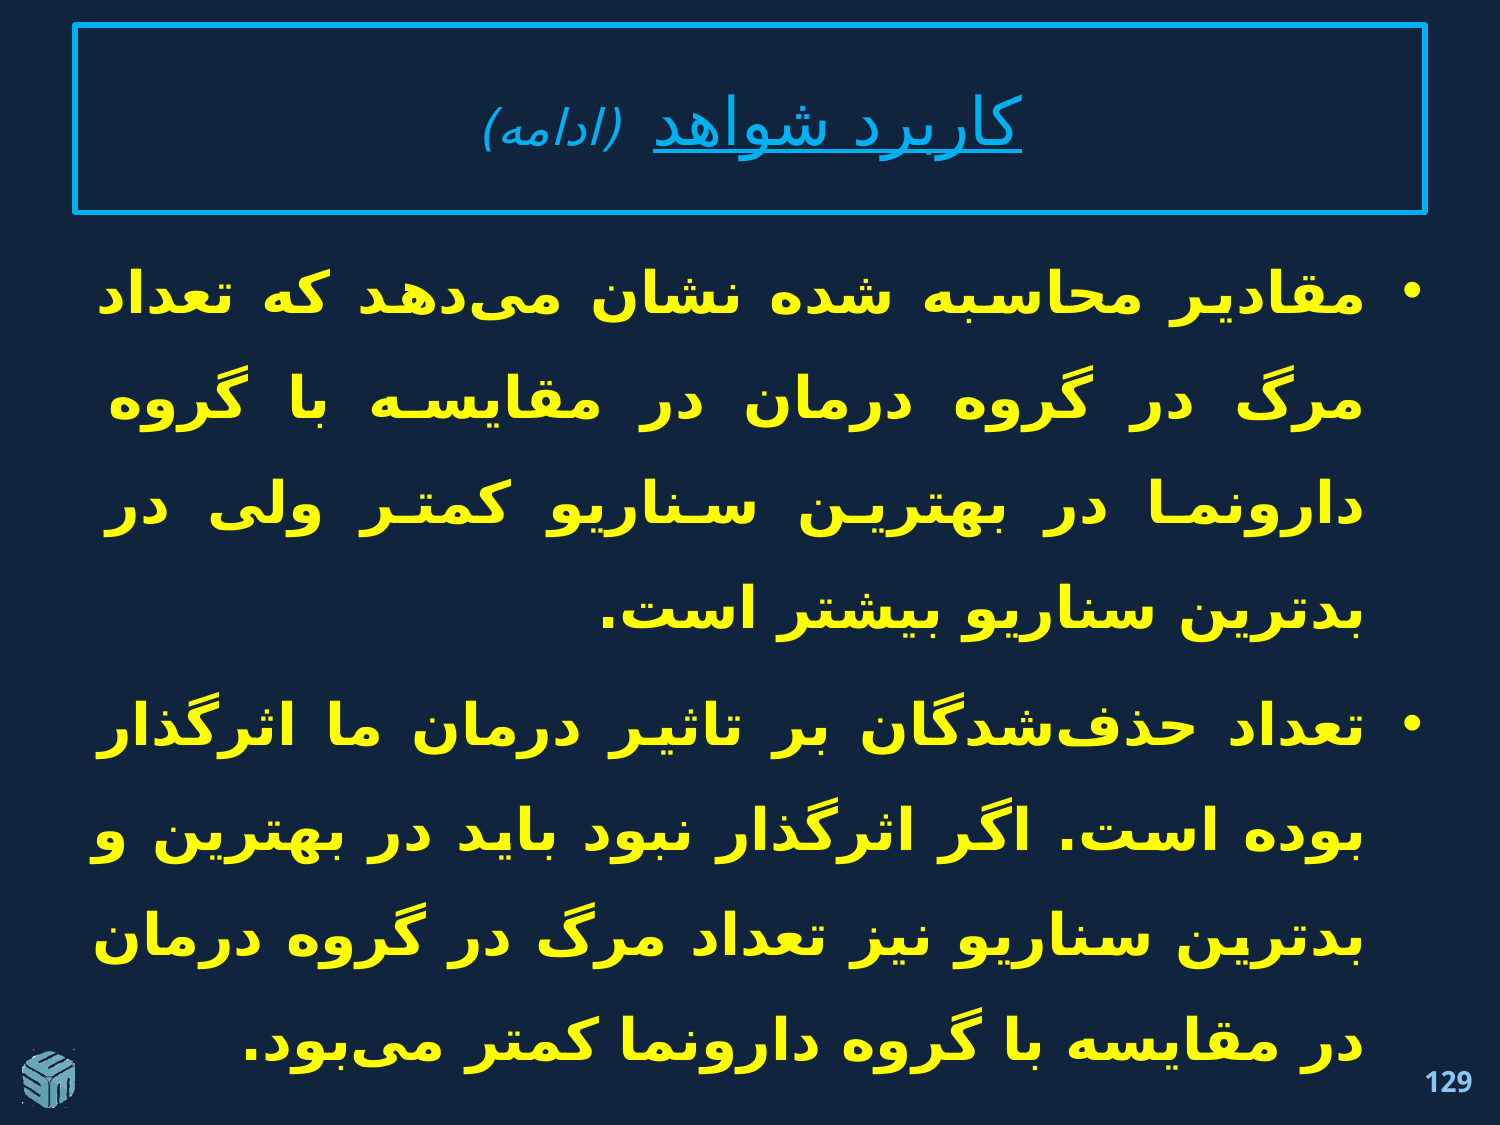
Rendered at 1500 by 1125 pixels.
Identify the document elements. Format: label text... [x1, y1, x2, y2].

slide_number 129 [1137, 1052, 1488, 1113]
title کاربرد شواهد (ادامه) [72, 22, 1428, 215]
list مقادیر محاسبه شده نشان می‌دهد که تعداد مرگ در گروه درمان در مقایسه با گروه دارونما در بهترین سناریو کمتر ولی در بدترین سناریو بیشتر است. تعداد حذف‌شدگان بر تاثیر درمان ما اثرگذار بوده است. اگر اثرگذار نبود باید در بهترین و بدترین سناریو نیز تعداد مرگ در گروه درمان در مقایسه با گروه دارونما کمتر می‌بود. [75, 212, 1438, 1038]
